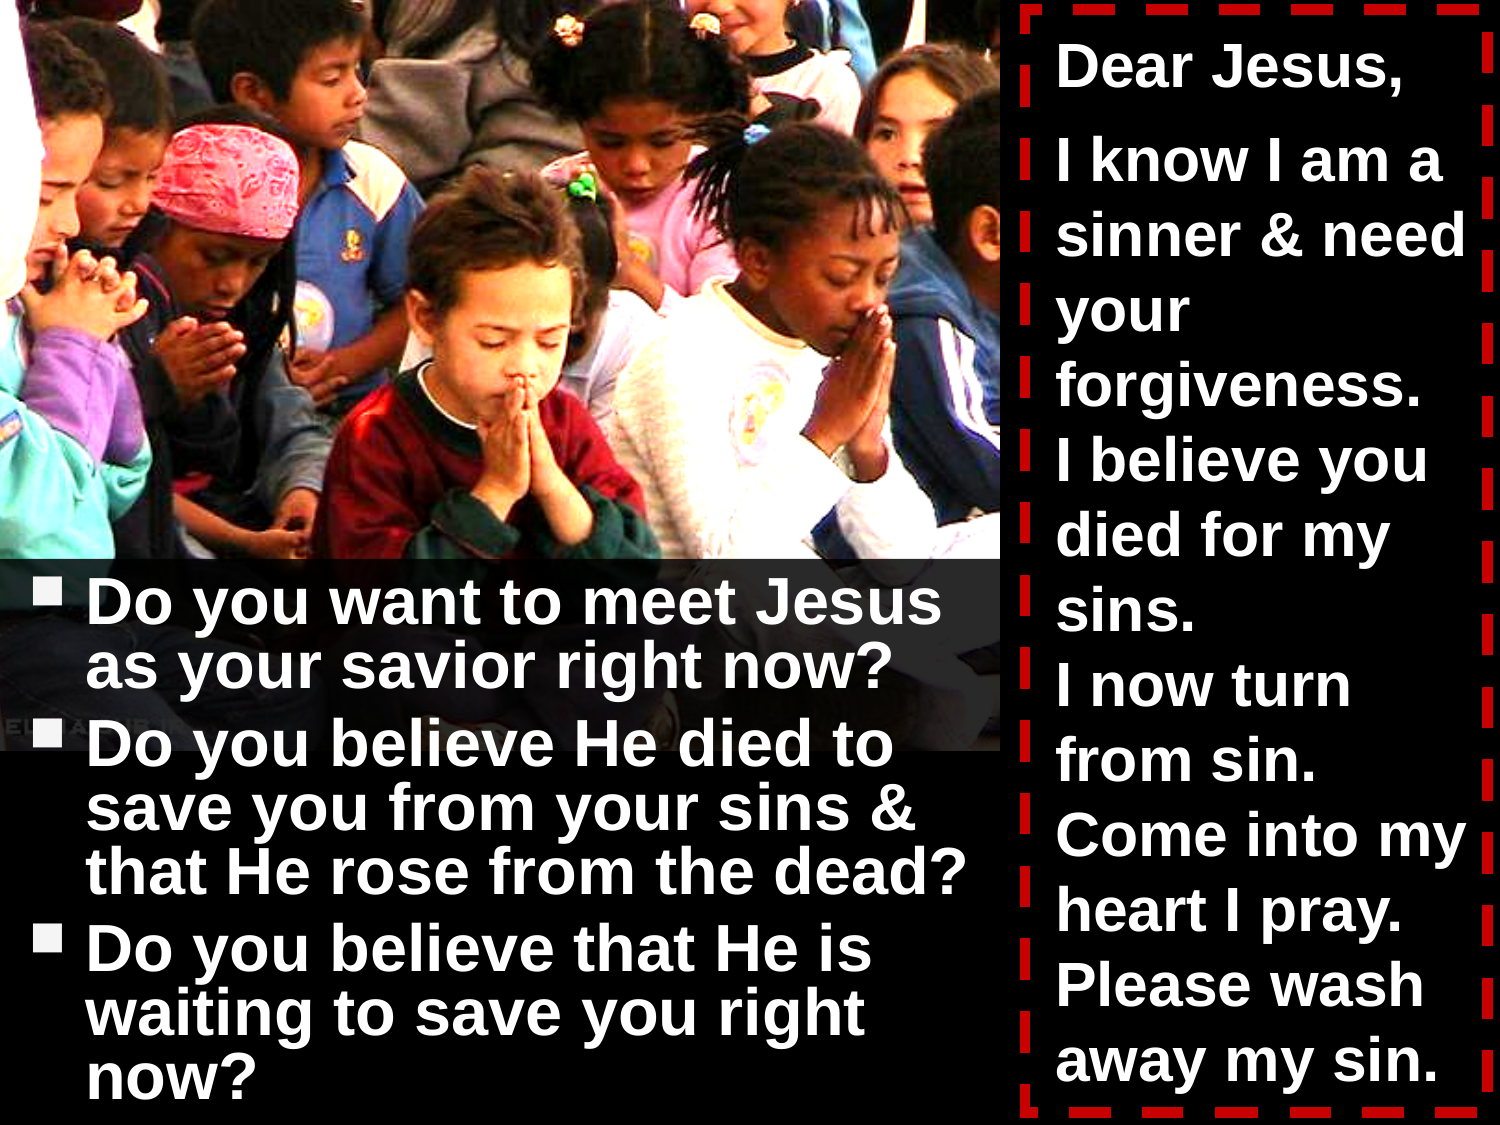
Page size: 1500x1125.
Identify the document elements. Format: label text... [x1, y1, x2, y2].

picture [0, 0, 1001, 751]
list Do you want to meet Jesus as your savior right now? Do you believe He died to save you from your sins & that He rose from the dead? Do you believe that He is waiting to save you right now? [0, 558, 1038, 1125]
text_box Dear Jesus, I know I am a sinner & need your forgiveness. I believe you died for my sins. I now turn from sin. Come into my heart I pray. Please wash away my sin. [1024, 9, 1488, 1113]
